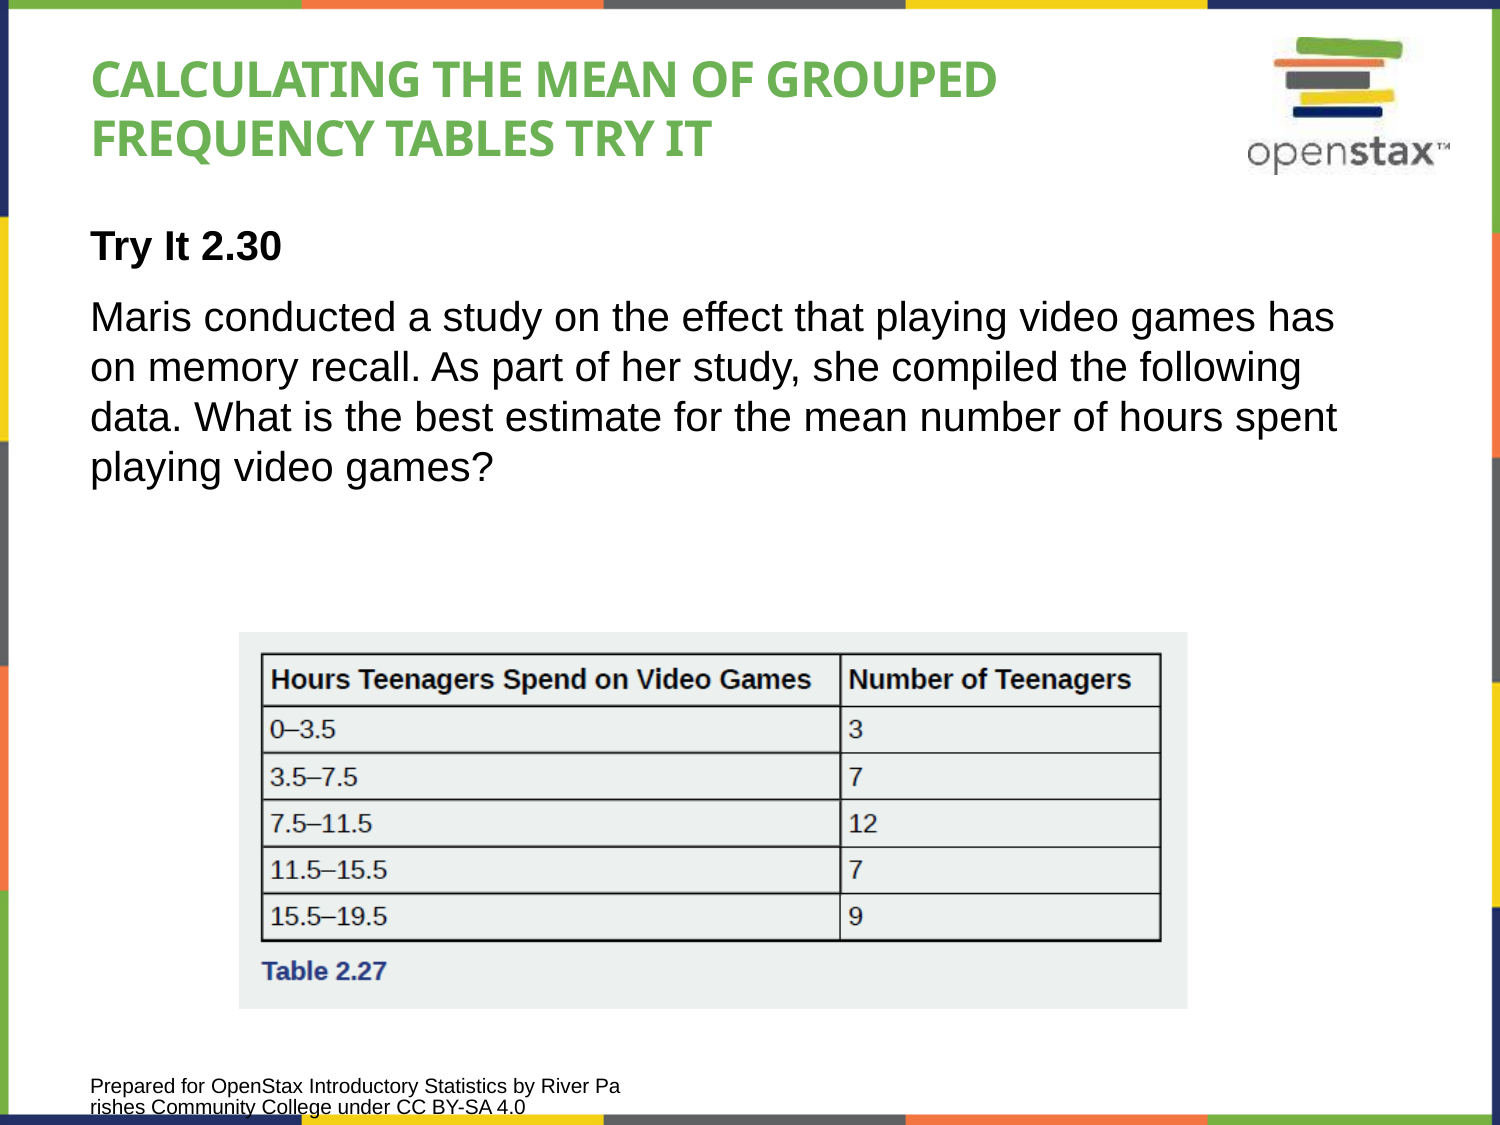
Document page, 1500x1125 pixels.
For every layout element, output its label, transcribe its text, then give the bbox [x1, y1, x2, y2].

list Try It 2.30 Maris conducted a study on the effect that playing video games has on memory recall. As part of her study, she compiled the following data. What is the best estimate for the mean number of hours spent playing video games? [75, 211, 1398, 588]
title Calculating the Mean of Grouped Frequency Tables try it [75, 39, 1247, 175]
picture [0, 0, 1500, 1125]
footer Prepared for OpenStax Introductory Statistics by River Parishes Community College under CC BY-SA 4.0 [75, 1065, 638, 1112]
